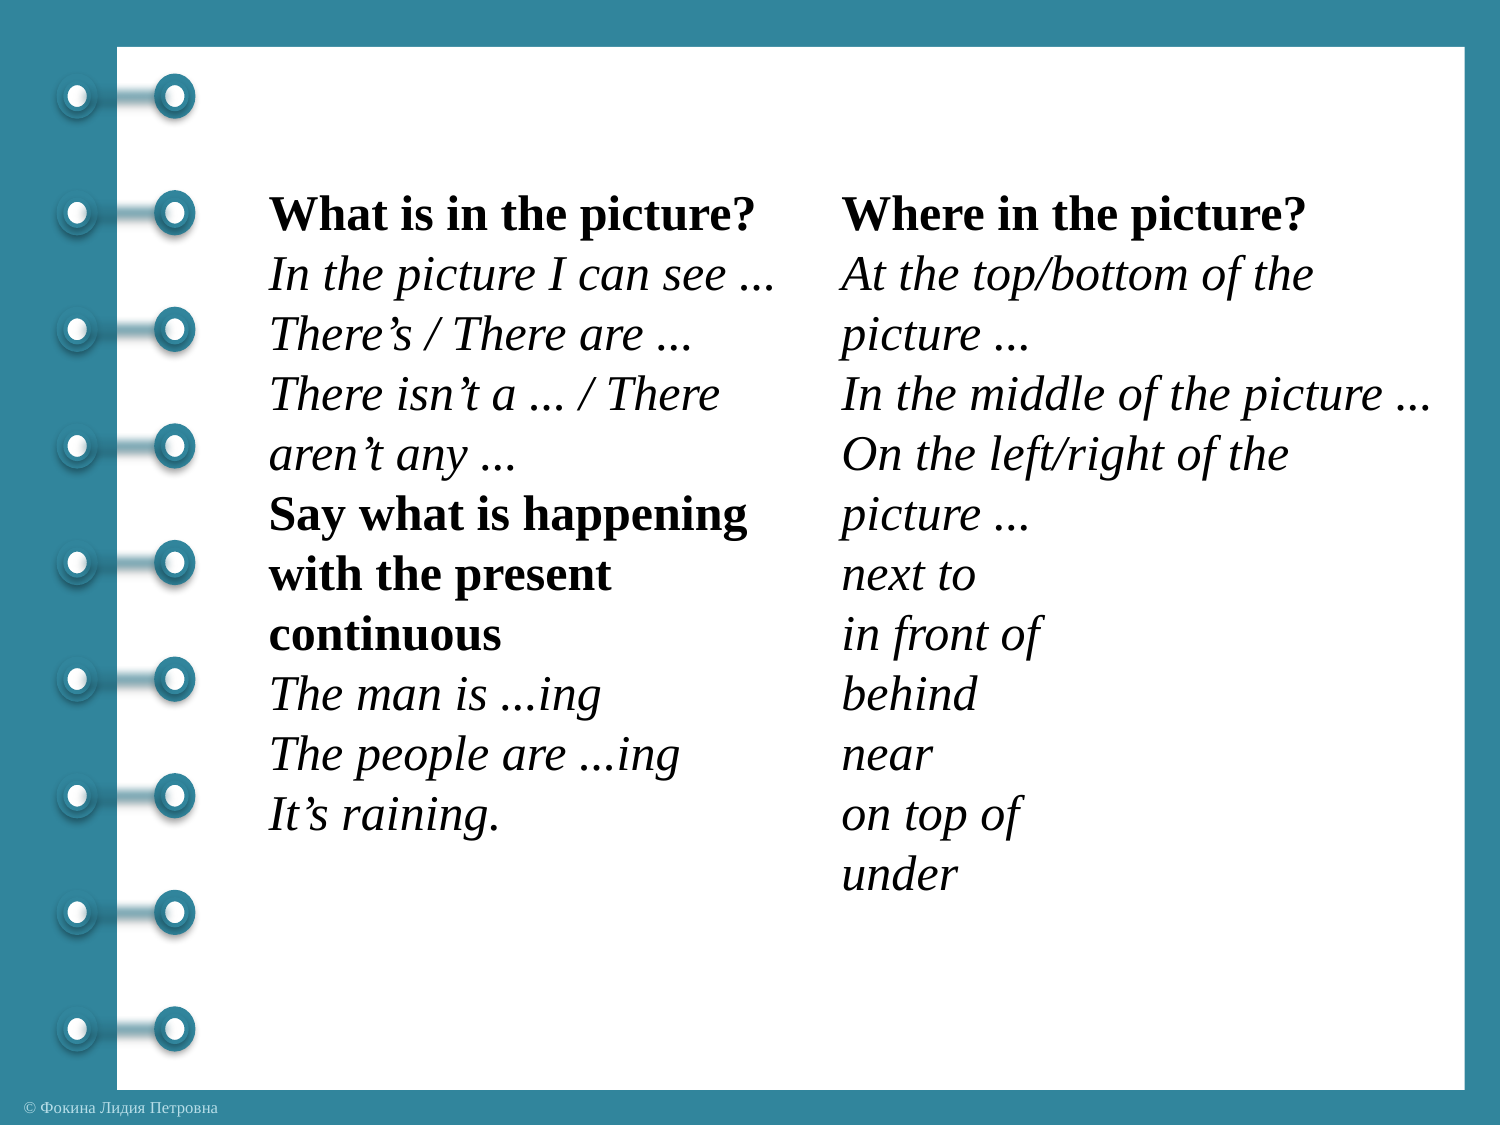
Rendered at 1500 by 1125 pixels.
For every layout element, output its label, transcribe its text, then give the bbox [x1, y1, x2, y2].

list What is in the picture? In the picture I can see ... There’s / There are ... There isn’t a ... / There aren’t any ... Say what is happening with the present continuous The man is ...ing The people are ...ing It’s raining. [253, 172, 827, 916]
list Where in the picture? At the top/bottom of the picture ... In the middle of the picture ... On the left/right of the picture ... next to in front of behind near on top of under [826, 172, 1500, 1005]
